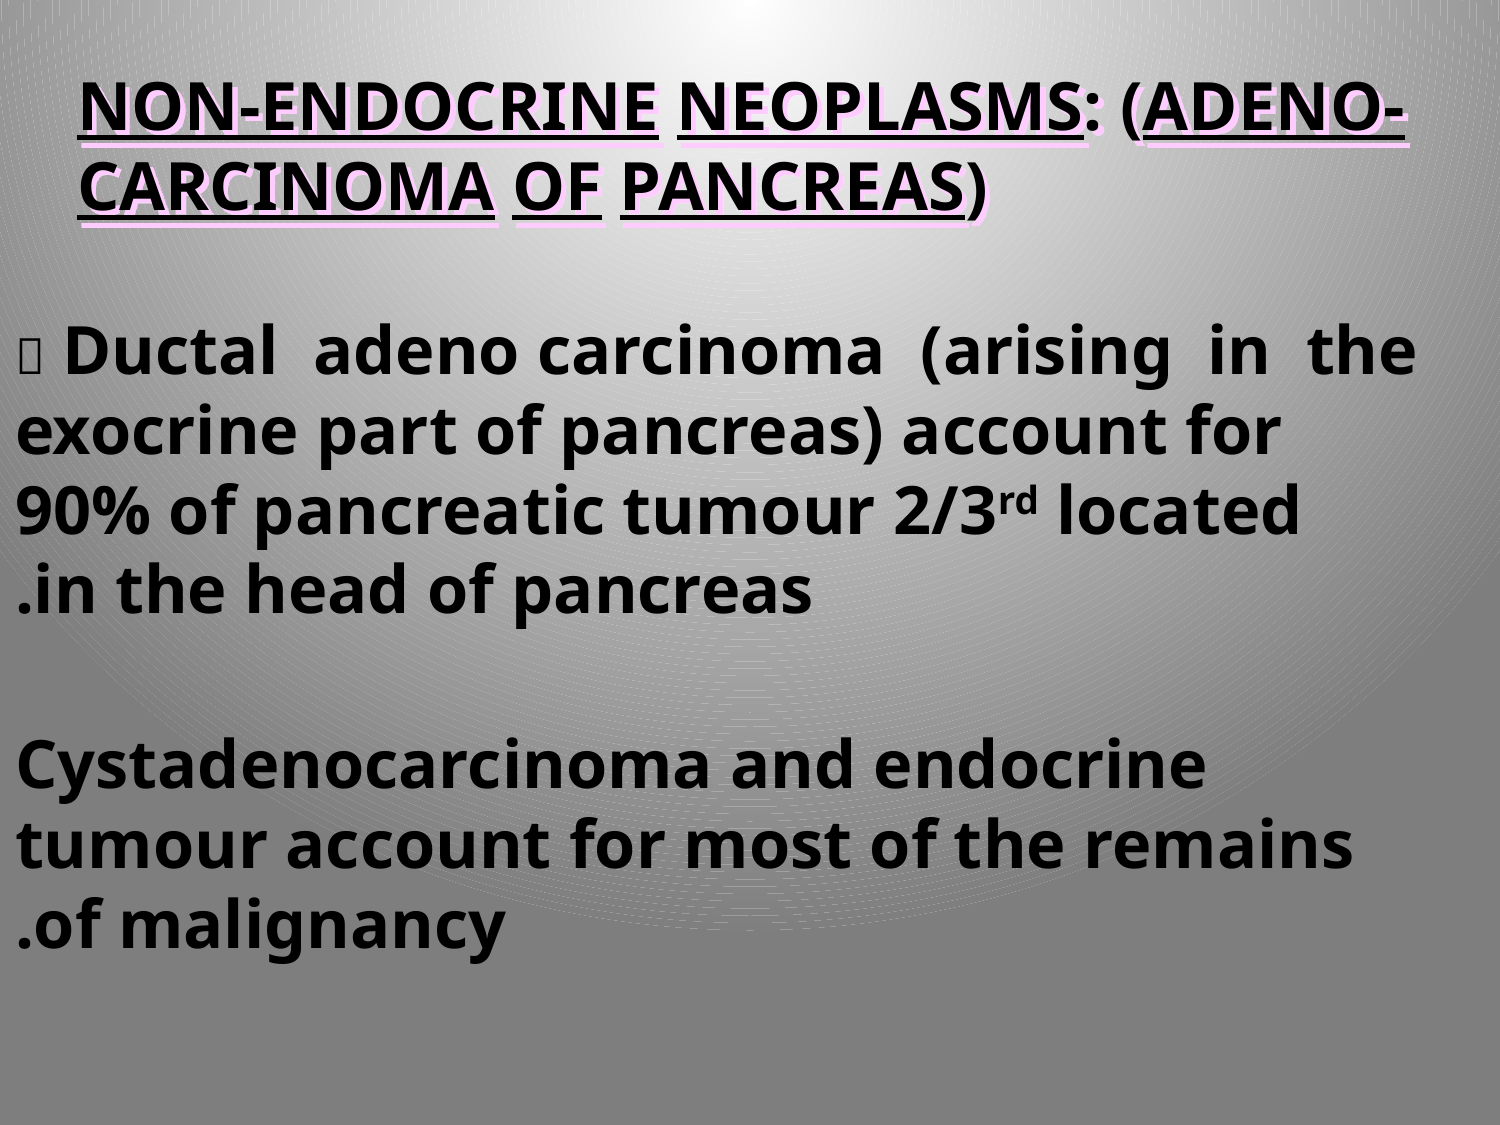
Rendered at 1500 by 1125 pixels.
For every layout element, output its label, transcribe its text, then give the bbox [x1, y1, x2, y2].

list  Ductal adeno carcinoma (arising in the exocrine part of pancreas) account for 90% of pancreatic tumour 2/3rd located in the head of pancreas. Cystadenocarcinoma and endocrine tumour account for most of the remains of malignancy. [0, 299, 1438, 1088]
title NON-ENDOCRINE NEOPLASMS: (ADENO- CARCINOMA OF PANCREAS) [62, 50, 1438, 238]
